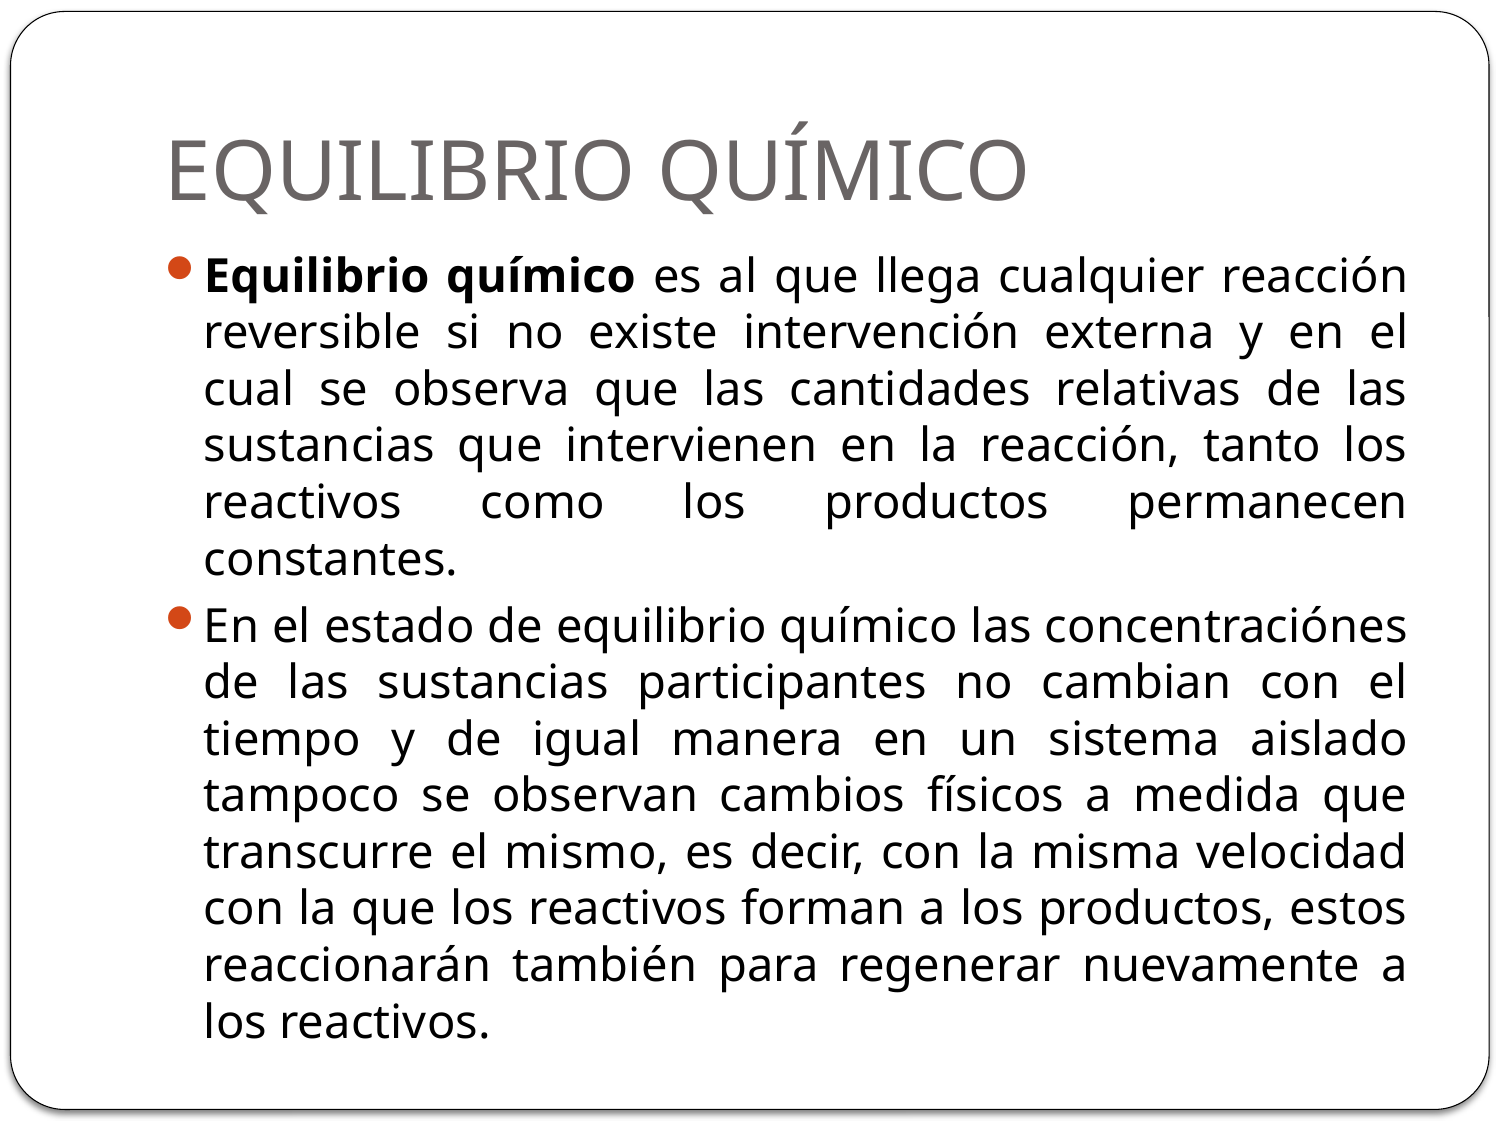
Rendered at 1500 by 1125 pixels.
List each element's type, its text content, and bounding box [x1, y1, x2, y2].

title EQUILIBRIO QUÍMICO [150, 45, 1425, 233]
list Equilibrio químico es al que llega cualquier reacción reversible si no existe intervención externa y en el cual se observa que las cantidades relativas de las sustancias que intervienen en la reacción, tanto los reactivos como los productos permanecen constantes. En el estado de equilibrio químico las concentraciónes de las sustancias participantes no cambian con el tiempo y de igual manera en un sistema aislado tampoco se observan cambios físicos a medida que transcurre el mismo, es decir, con la misma velocidad con la que los reactivos forman a los productos, estos reaccionarán también para regenerar nuevamente a los reactivos. [150, 237, 1425, 1057]
